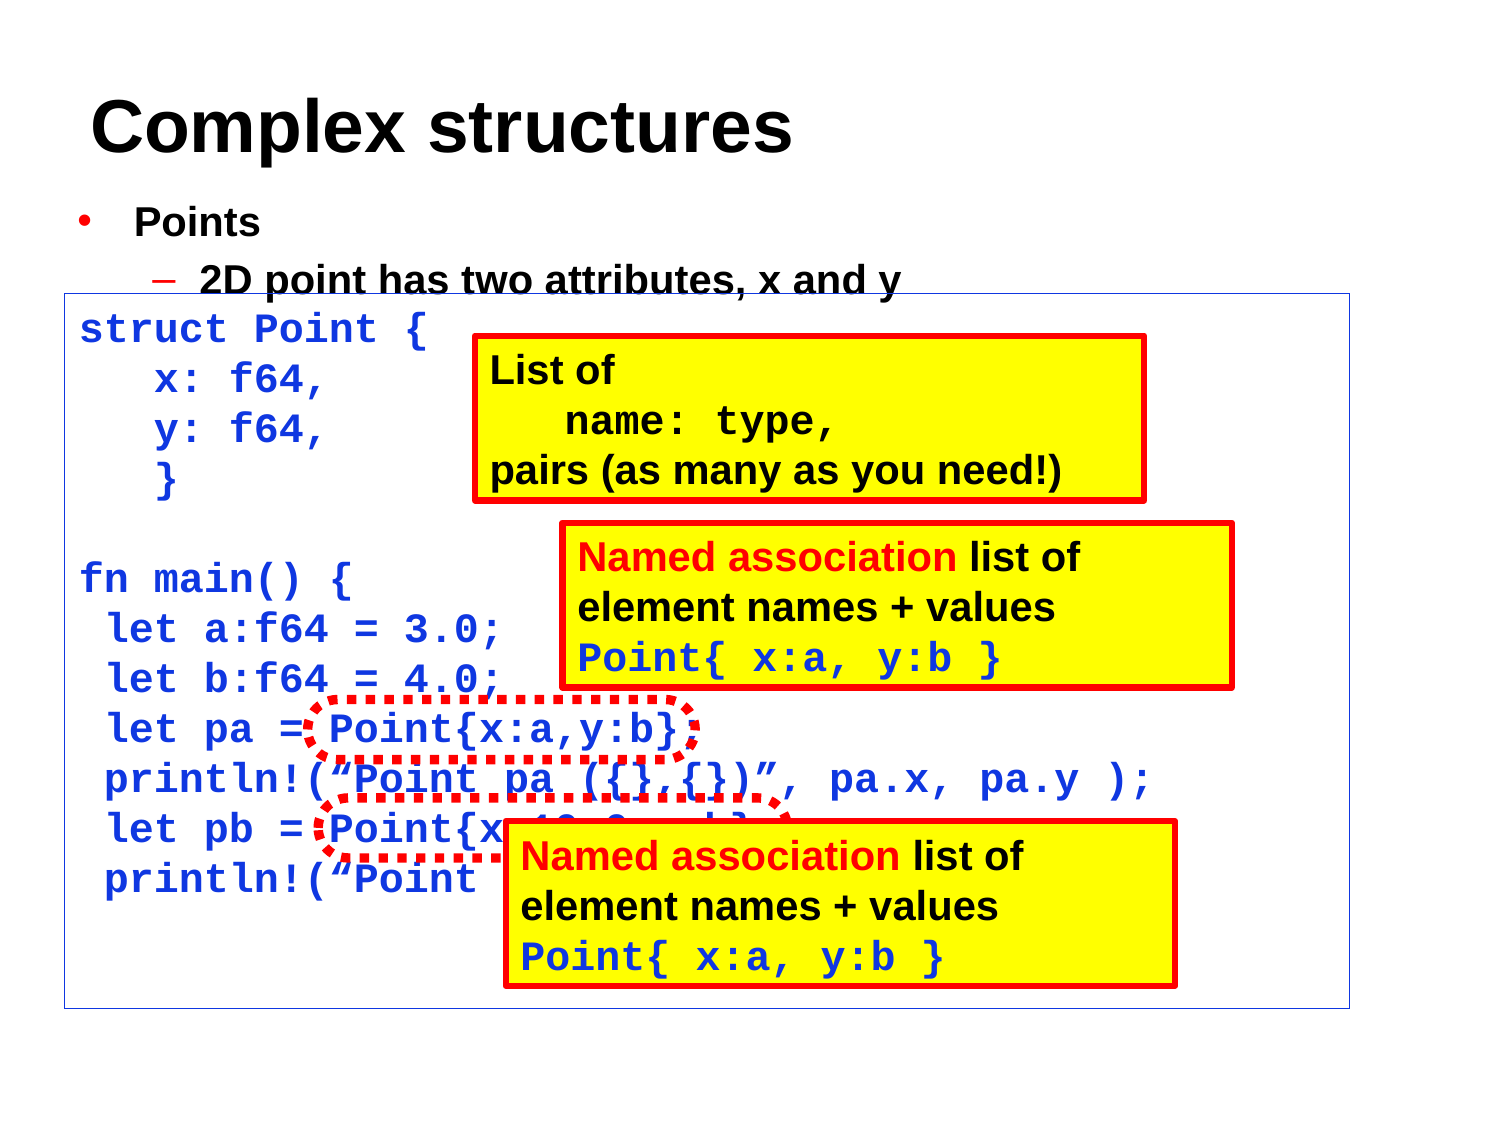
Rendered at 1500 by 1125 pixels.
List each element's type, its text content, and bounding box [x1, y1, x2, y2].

text_box [316, 795, 789, 861]
text_box Named association list of element names + values Point{ x:a, y:b } [562, 522, 1232, 688]
text_box [305, 697, 698, 762]
text_box List of name: type, pairs (as many as you need!) [474, 335, 1145, 501]
title Complex structures [74, 44, 1424, 187]
text_box struct Point { x: f64, y: f64, } fn main() { let a:f64 = 3.0; let b:f64 = 4.0; let pa = Point{x:a,y:b}; println!(“Point pa ({},{})”, pa.x, pa.y ); let pb = Point{x:10.0,y:b}; println!(“Point pb ({},{})”, pb.x, pb.y ); [64, 293, 1350, 1009]
text_box Named association list of element names + values Point{ x:a, y:b } [505, 821, 1175, 986]
list Points 2D point has two attributes, x and y [62, 187, 1424, 1101]
